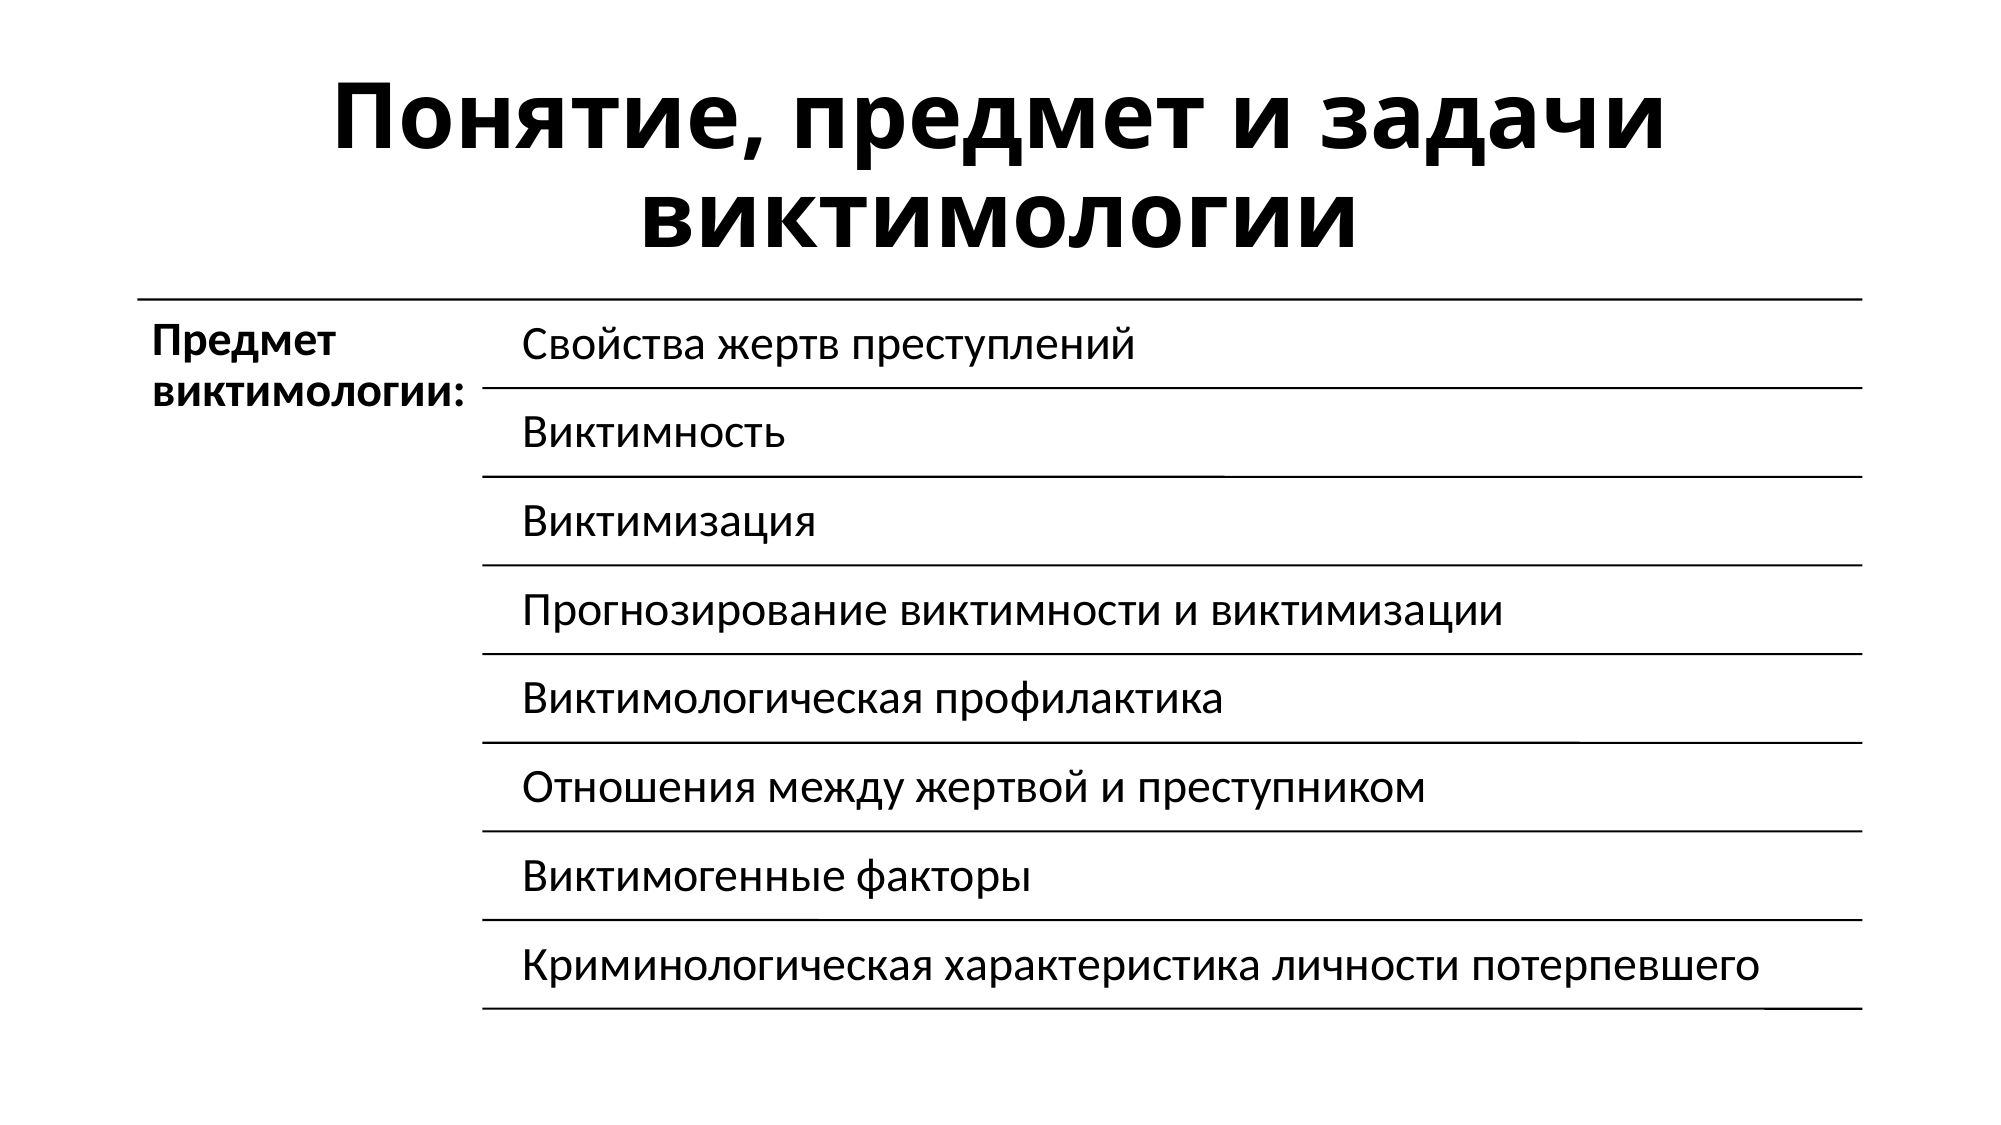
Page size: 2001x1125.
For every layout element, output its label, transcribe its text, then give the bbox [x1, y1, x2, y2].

title Понятие, предмет и задачи виктимологии [137, 59, 1863, 278]
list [137, 299, 1863, 1014]
